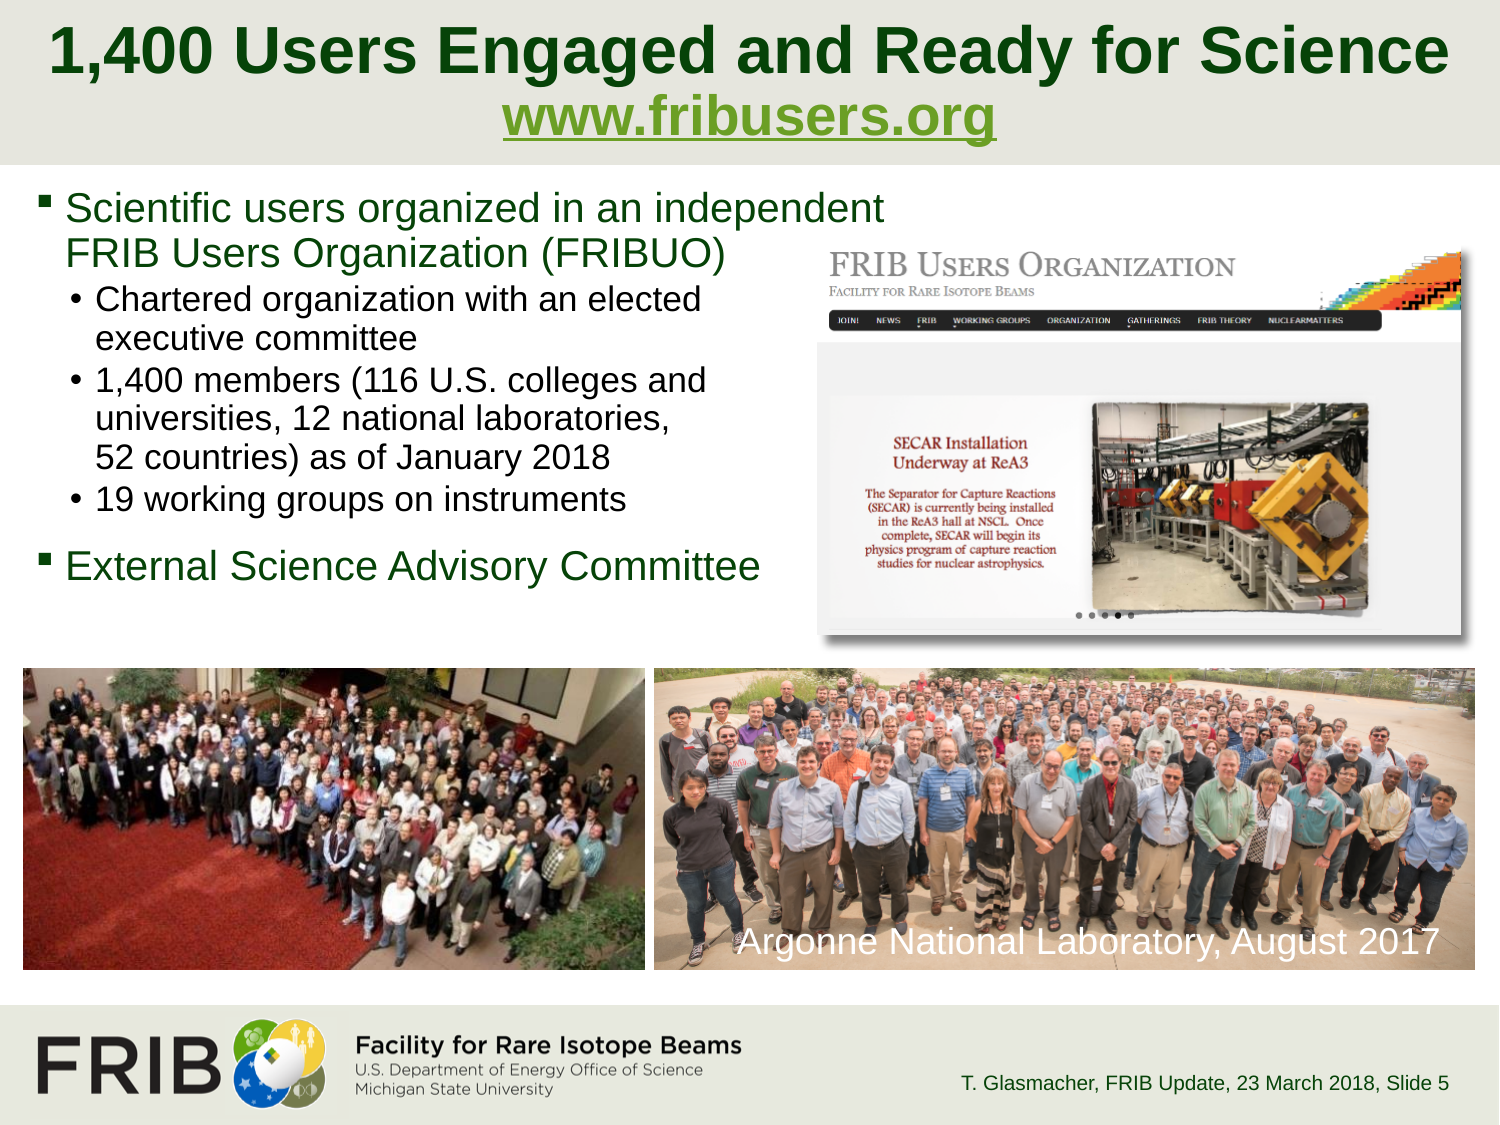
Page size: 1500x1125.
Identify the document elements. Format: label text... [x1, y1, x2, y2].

picture [653, 668, 1476, 971]
picture [23, 668, 645, 971]
footer T. Glasmacher, FRIB Update, 23 March 2018 [679, 1042, 1374, 1103]
picture [0, 1005, 1499, 1125]
text_box Scientific users organized in an independent FRIB Users Organization (FRIBUO) Chartered organization with an elected executive committee 1,400 members (116 U.S. colleges and universities, 12 national laboratories, 52 countries) as of January 2018 19 working groups on instruments External Science Advisory Committee [35, 187, 1500, 987]
title 1,400 Users Engaged and Ready for Science www.fribusers.org [34, 11, 1466, 152]
slide_number , Slide 5 [1374, 1042, 1500, 1103]
picture [817, 241, 1461, 635]
picture [0, 0, 1500, 165]
